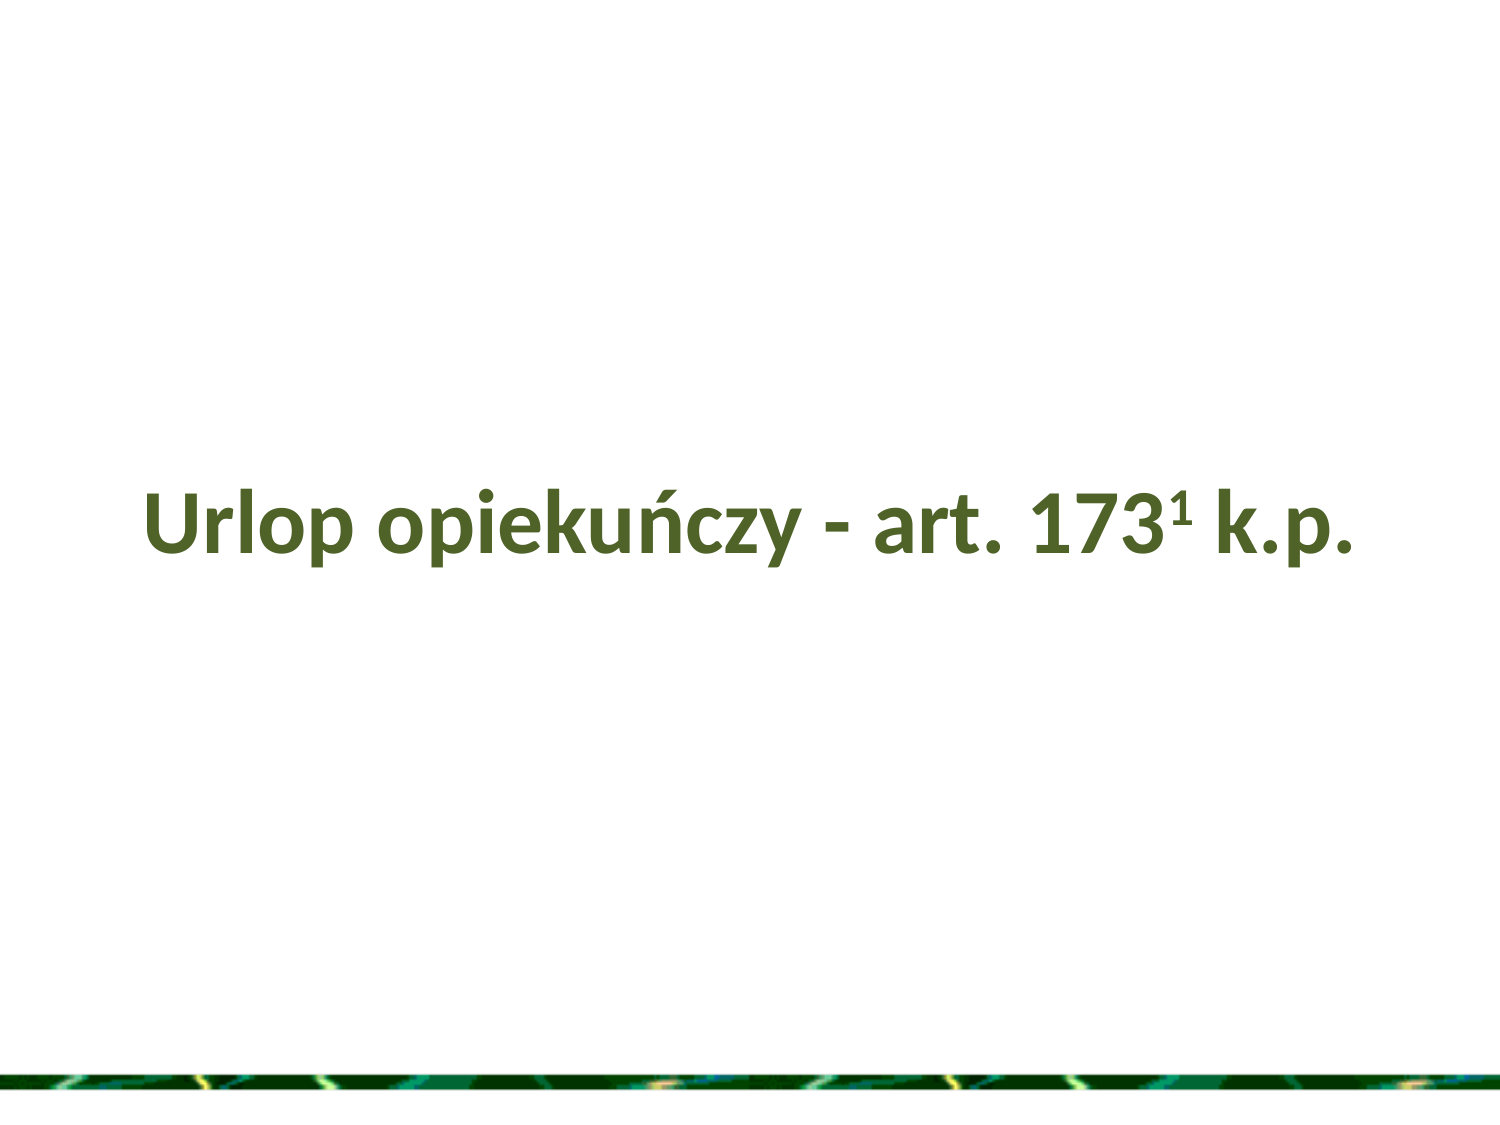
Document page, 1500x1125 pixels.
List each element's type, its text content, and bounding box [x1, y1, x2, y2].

list Urlop opiekuńczy - art. 1731 k.p. [75, 262, 1425, 1005]
picture [0, 1070, 1500, 1096]
